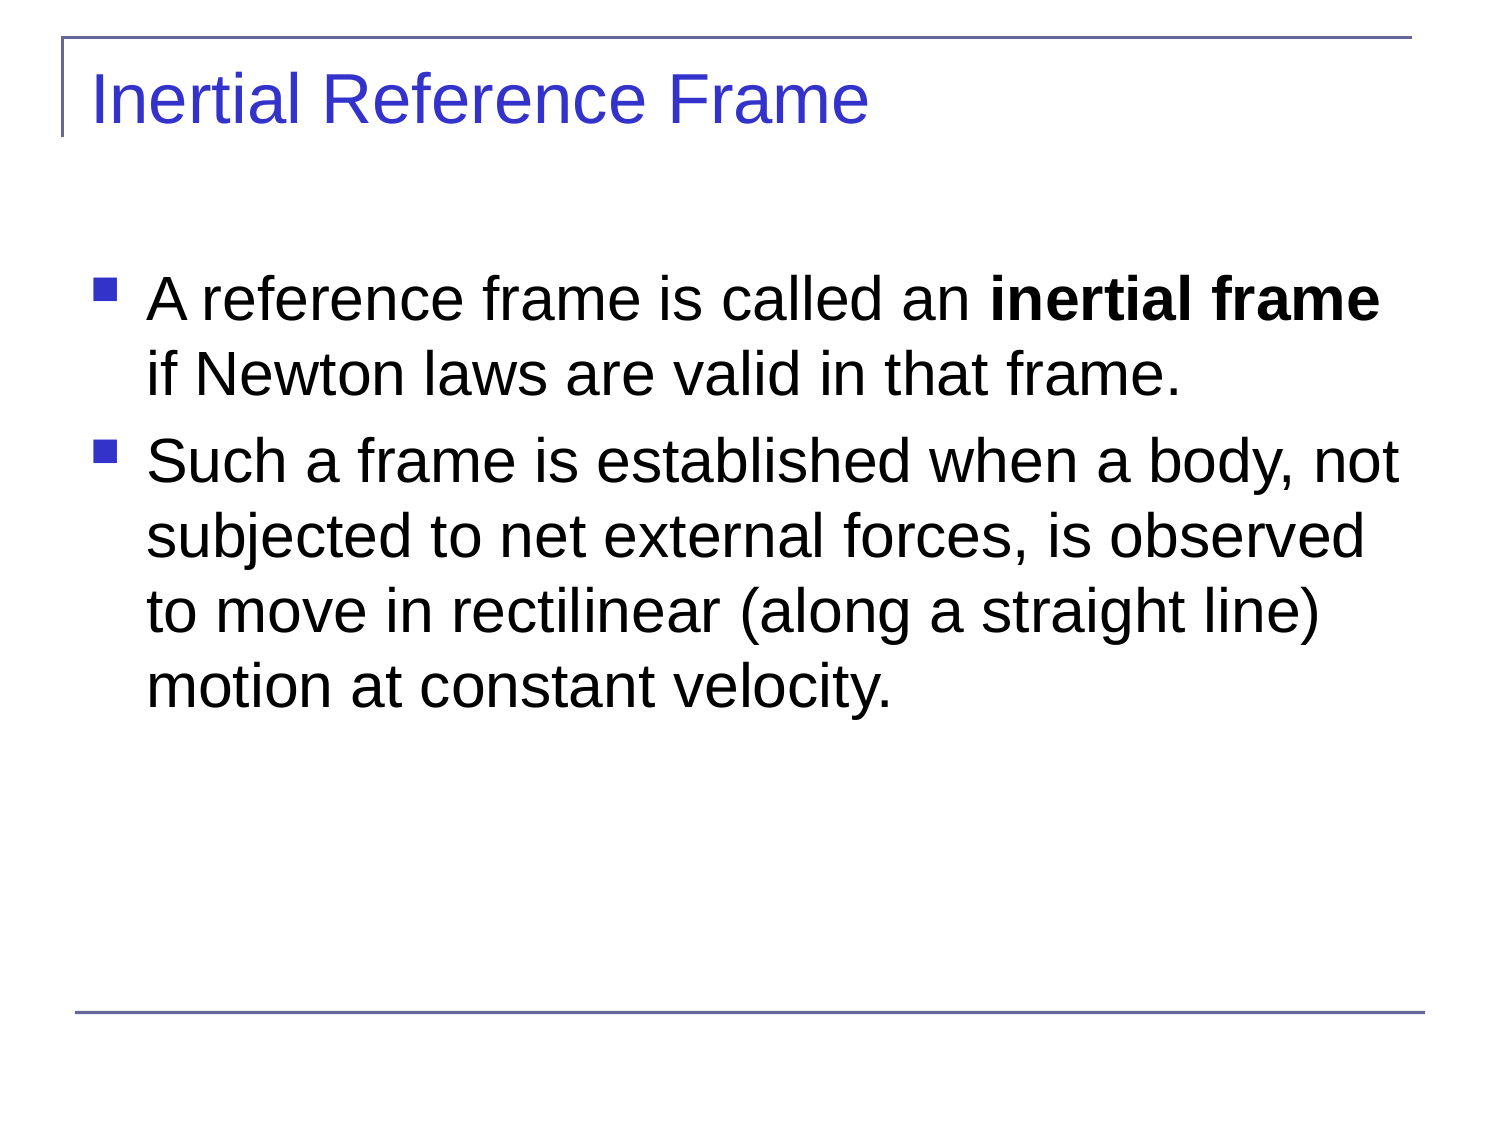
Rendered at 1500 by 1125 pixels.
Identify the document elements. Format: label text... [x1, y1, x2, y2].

list A reference frame is called an inertial frame if Newton laws are valid in that frame. Such a frame is established when a body, not subjected to net external forces, is observed to move in rectilinear (along a straight line) motion at constant velocity. [75, 249, 1425, 988]
title Inertial Reference Frame [75, 45, 1425, 233]
